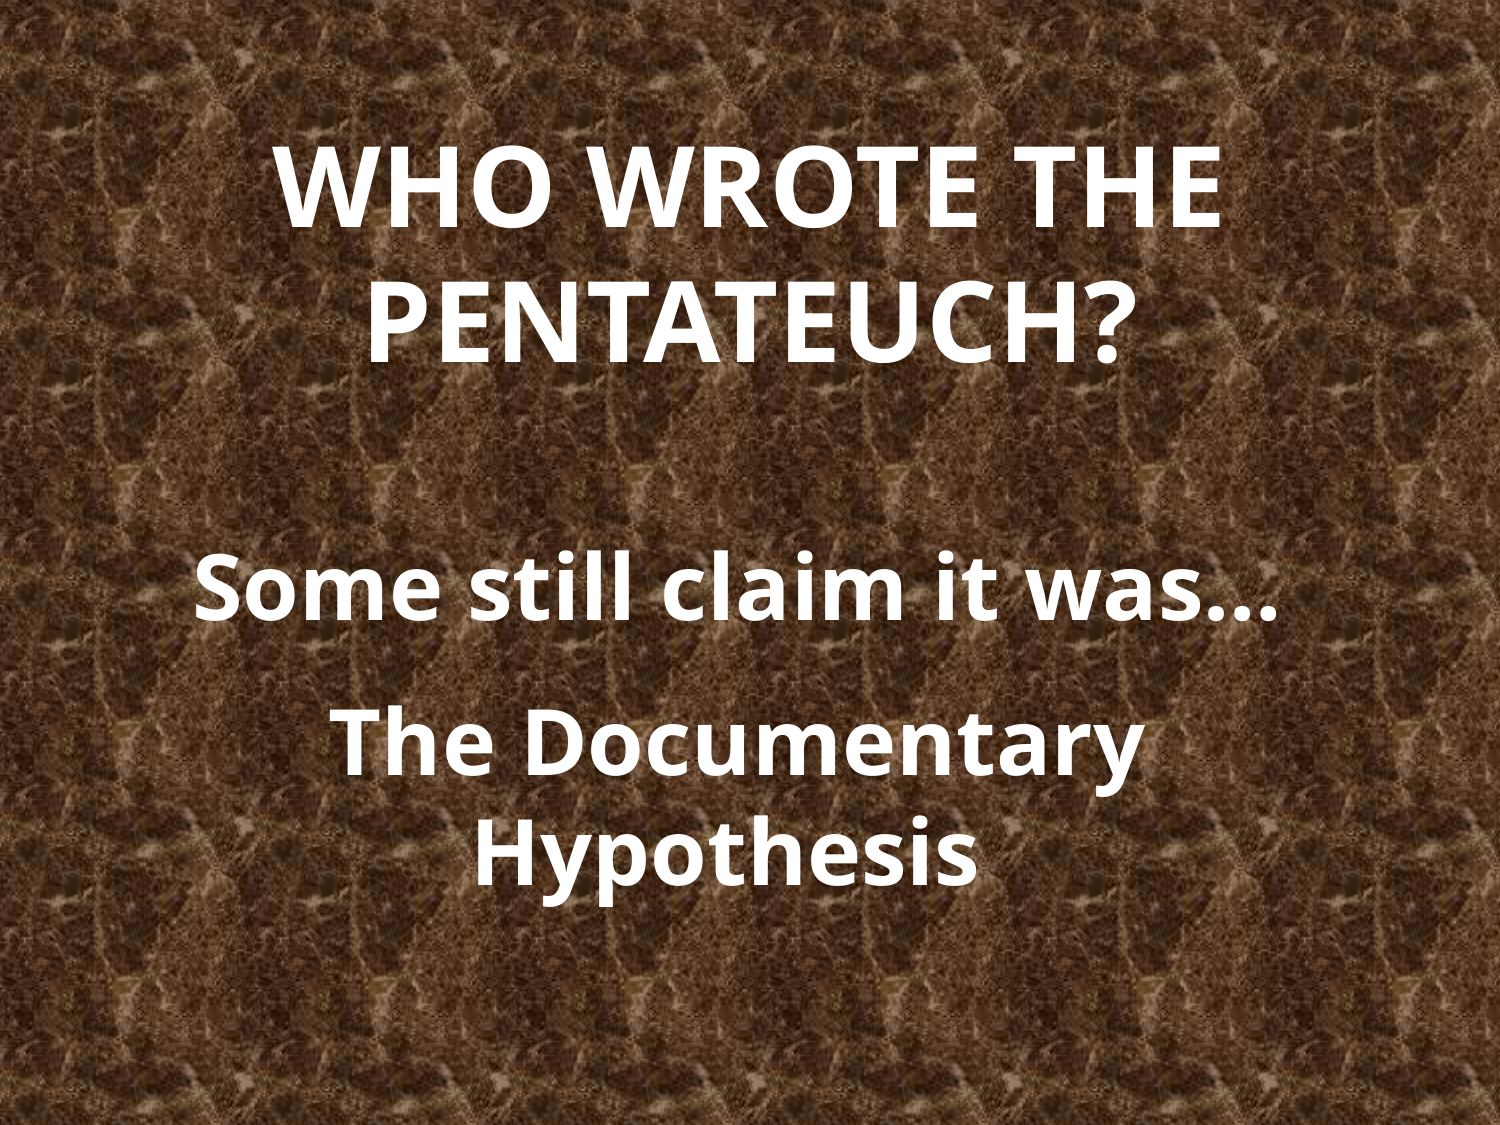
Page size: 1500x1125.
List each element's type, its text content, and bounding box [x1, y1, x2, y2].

picture [0, 0, 1500, 1125]
text_box Some still claim it was… The Documentary Hypothesis [87, 521, 1388, 912]
title WHO WROTE THE PENTATEUCH? [112, 99, 1388, 400]
